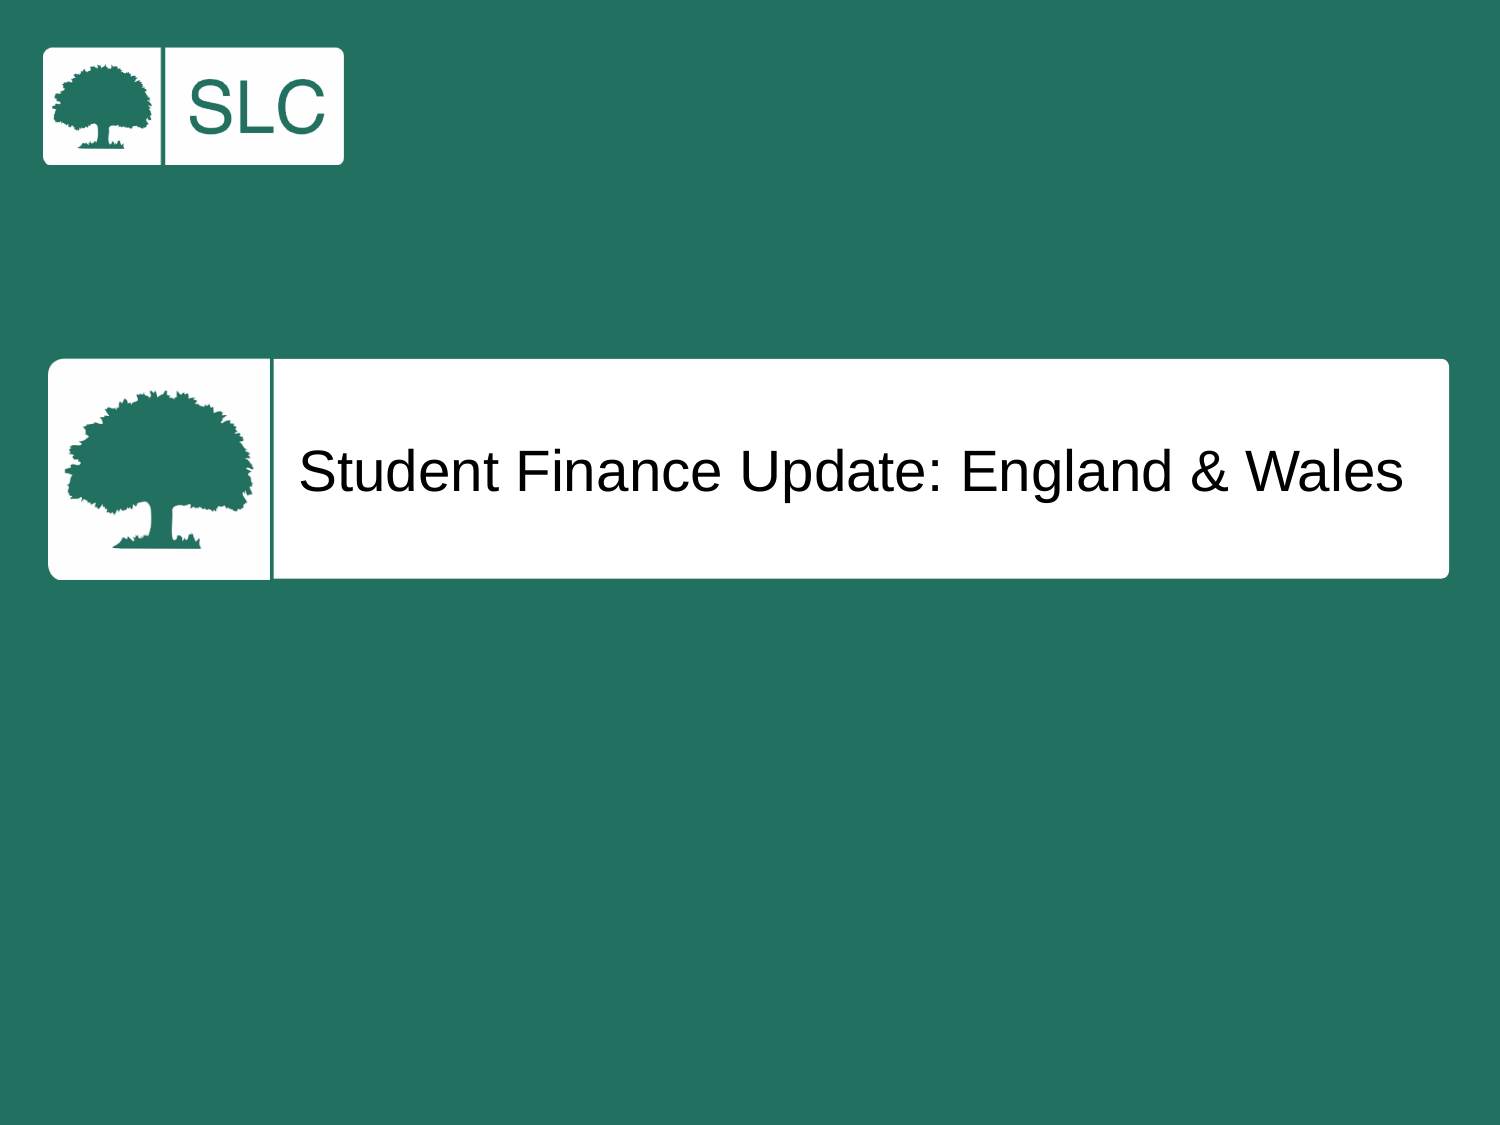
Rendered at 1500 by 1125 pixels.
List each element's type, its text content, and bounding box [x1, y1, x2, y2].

text_box Student Finance Update: England & Wales [291, 425, 1500, 511]
picture [48, 358, 270, 580]
text_box [273, 358, 1450, 579]
picture [43, 47, 344, 165]
